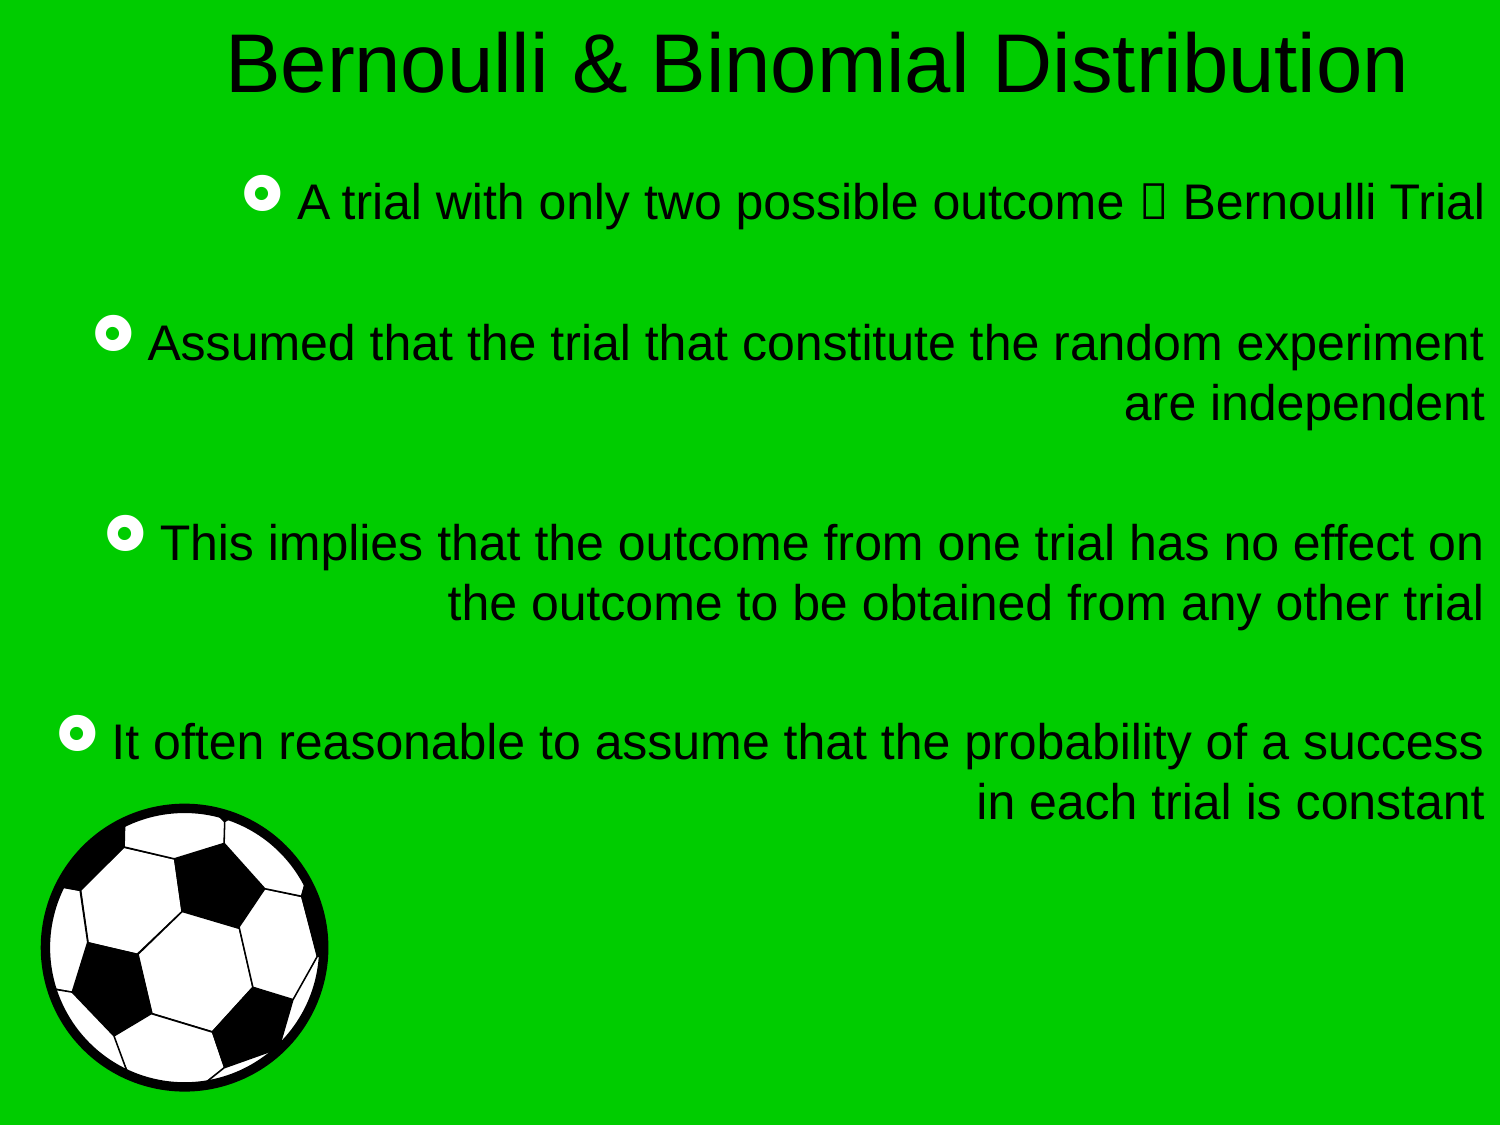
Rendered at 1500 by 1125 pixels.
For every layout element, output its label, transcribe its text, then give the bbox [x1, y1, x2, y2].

title Bernoulli & Binomial Distribution [74, 0, 1426, 118]
list A trial with only two possible outcome  Bernoulli Trial Assumed that the trial that constitute the random experiment are independent This implies that the outcome from one trial has no effect on the outcome to be obtained from any other trial It often reasonable to assume that the probability of a success in each trial is constant [37, 162, 1500, 776]
